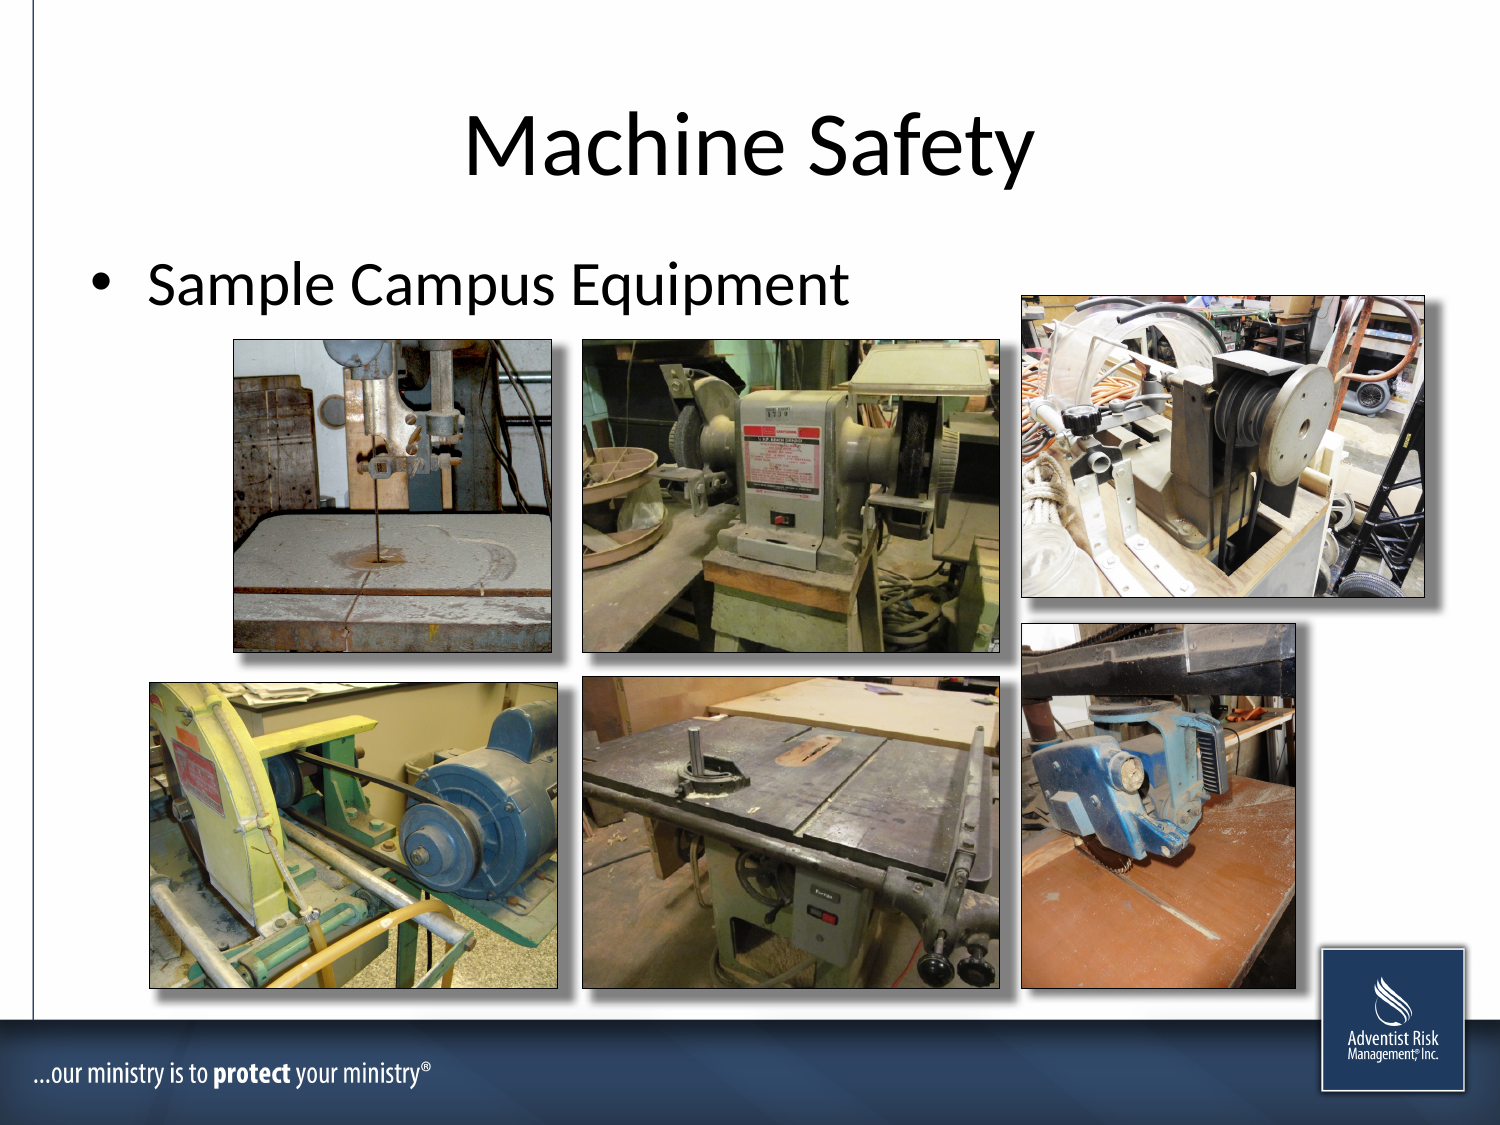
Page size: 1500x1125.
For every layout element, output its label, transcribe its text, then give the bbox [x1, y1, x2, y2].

title Machine Safety [75, 45, 1425, 233]
picture [0, 0, 1500, 1125]
list Sample Campus Equipment [75, 234, 877, 345]
